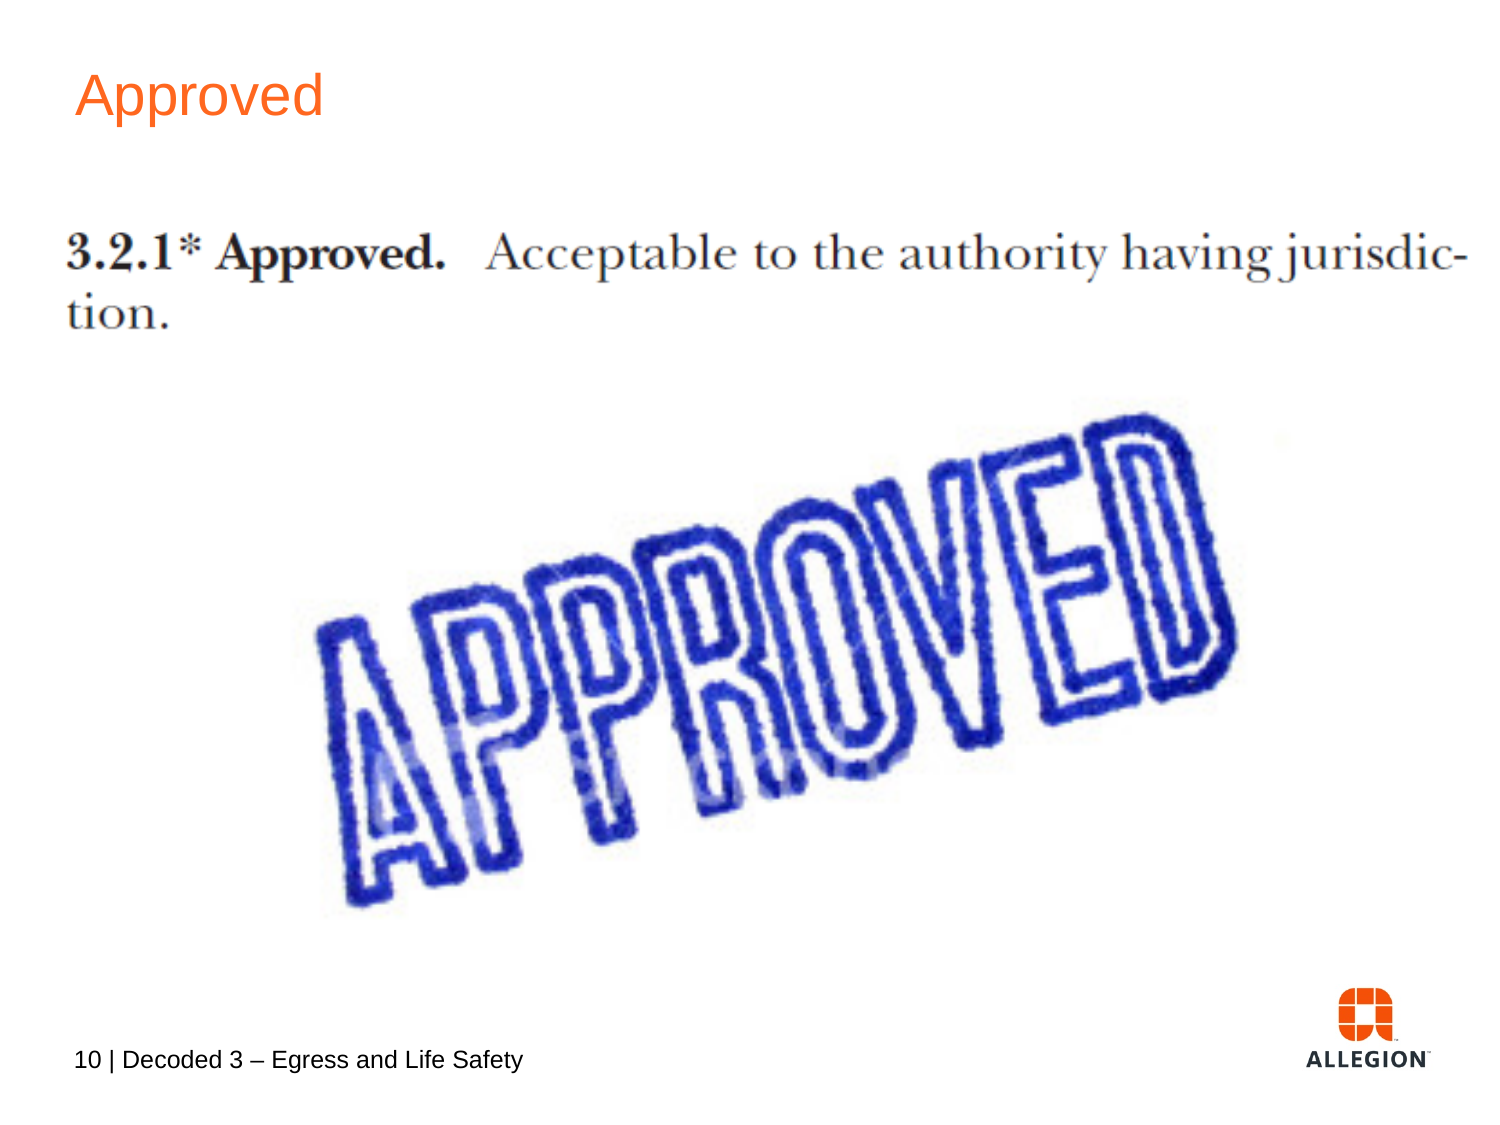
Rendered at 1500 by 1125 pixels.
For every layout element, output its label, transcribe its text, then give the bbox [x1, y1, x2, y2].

picture [44, 212, 1500, 949]
title Approved [75, 49, 1425, 210]
picture [1302, 984, 1434, 1071]
